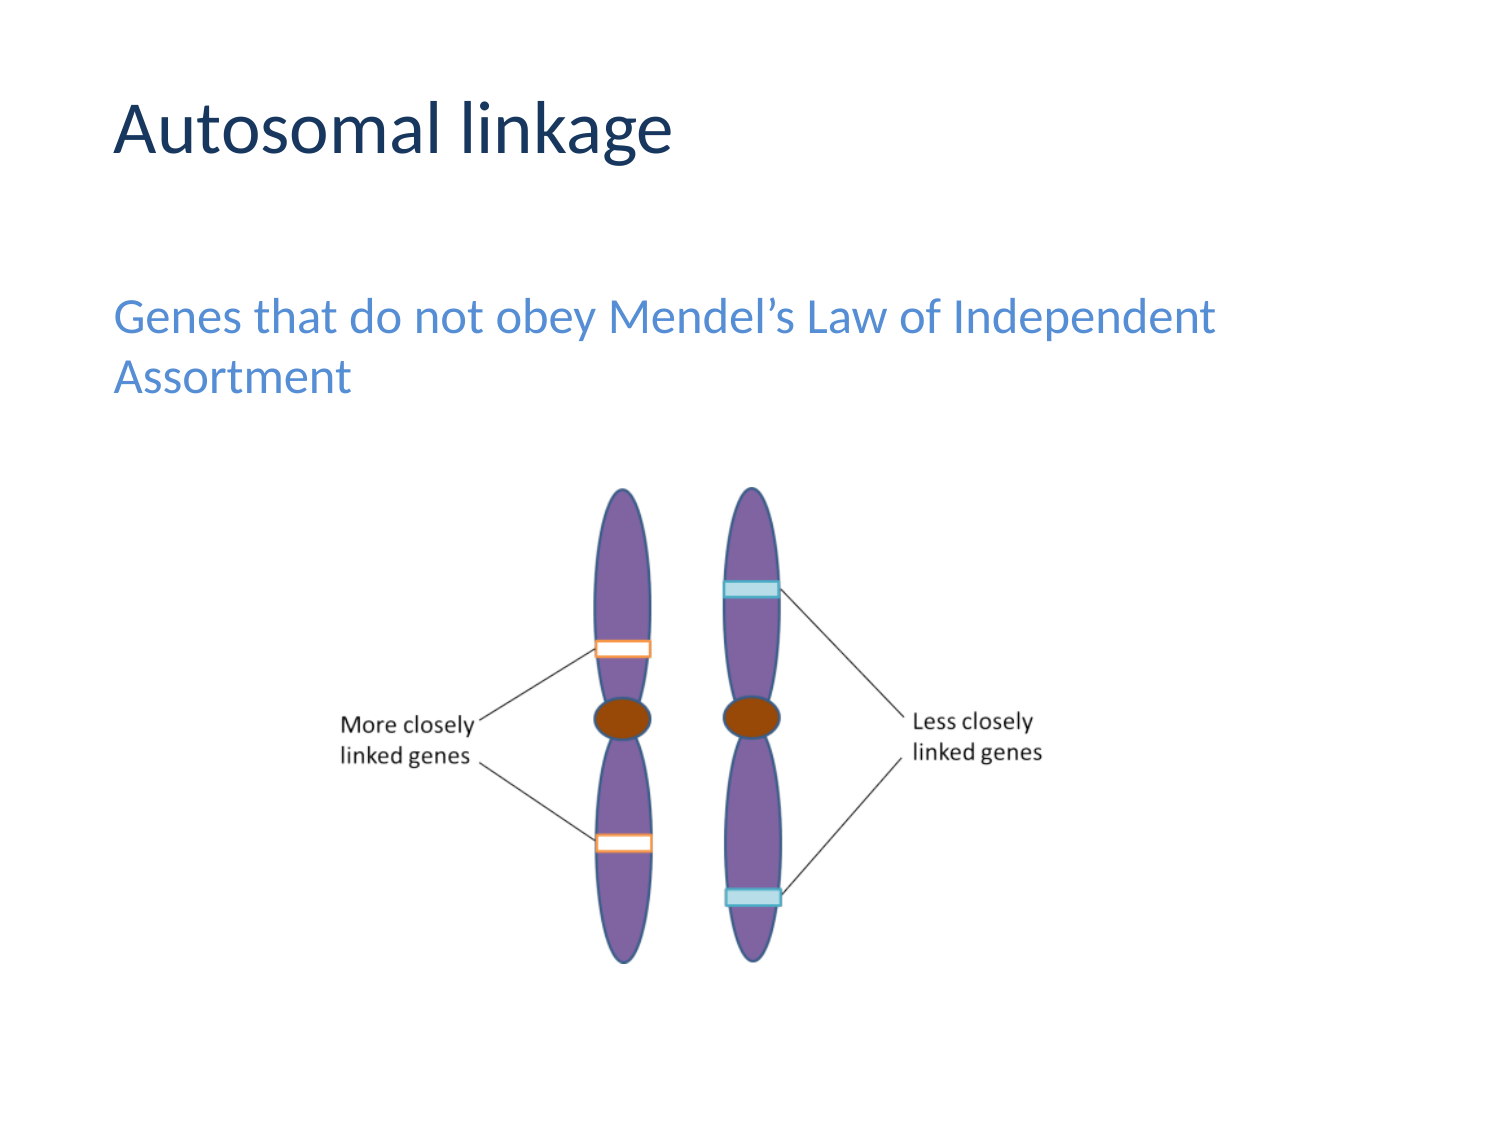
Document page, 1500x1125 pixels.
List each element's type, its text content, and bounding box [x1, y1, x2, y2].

title Autosomal linkage [98, 52, 1374, 194]
subtitle Genes that do not obey Mendel’s Law of Independent Assortment [98, 275, 1402, 413]
picture [323, 487, 1088, 964]
